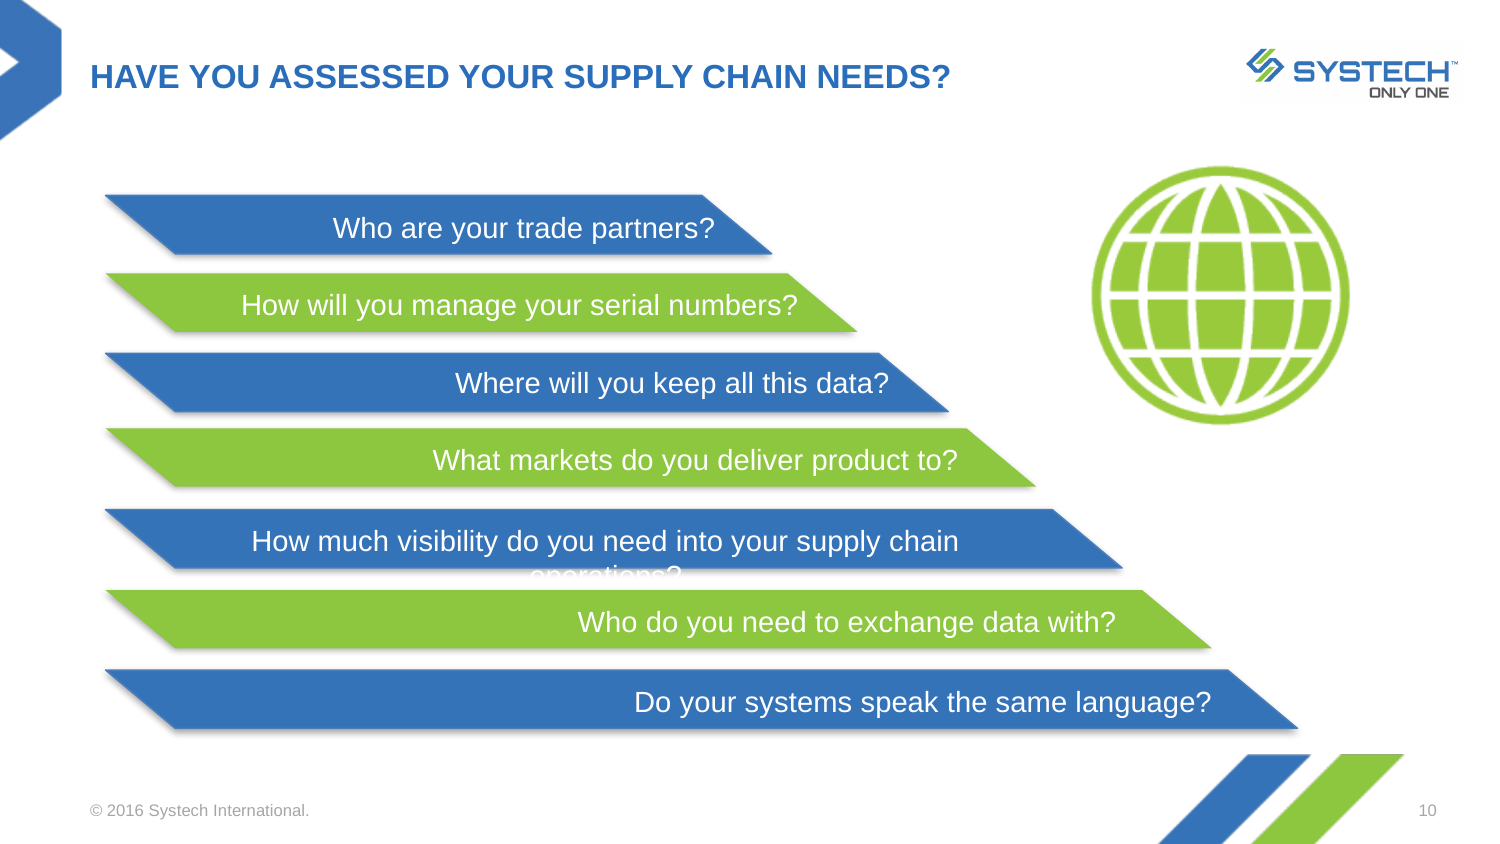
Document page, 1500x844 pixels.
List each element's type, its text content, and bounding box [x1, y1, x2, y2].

picture [1109, 753, 1412, 787]
picture [1109, 833, 1412, 844]
picture [1238, 35, 1466, 107]
text_box [104, 508, 1123, 569]
text_box Who are your trade partners? [318, 202, 731, 253]
text_box [104, 194, 773, 255]
picture [1040, 149, 1380, 455]
text_box What markets do you deliver product to? [403, 433, 988, 484]
text_box How much visibility do you need into your supply chain operations? [157, 515, 1054, 588]
text_box Where will you keep all this data? [439, 357, 906, 407]
text_box Who do you need to exchange data with? [555, 595, 1140, 646]
text_box [104, 352, 949, 413]
footer © 2016 Systech International. [75, 787, 988, 833]
text_box Do your systems speak the same language? [617, 675, 1229, 726]
text_box How will you manage your serial numbers? [226, 278, 814, 329]
text_box [104, 589, 1213, 650]
text_box [104, 669, 1299, 730]
text_box [104, 427, 1038, 488]
slide_number 10 [1102, 787, 1452, 833]
title HAVE YOU ASSESSED YOUR SUPPLY CHAIN NEEDS? [75, 13, 1425, 103]
text_box [104, 272, 859, 333]
